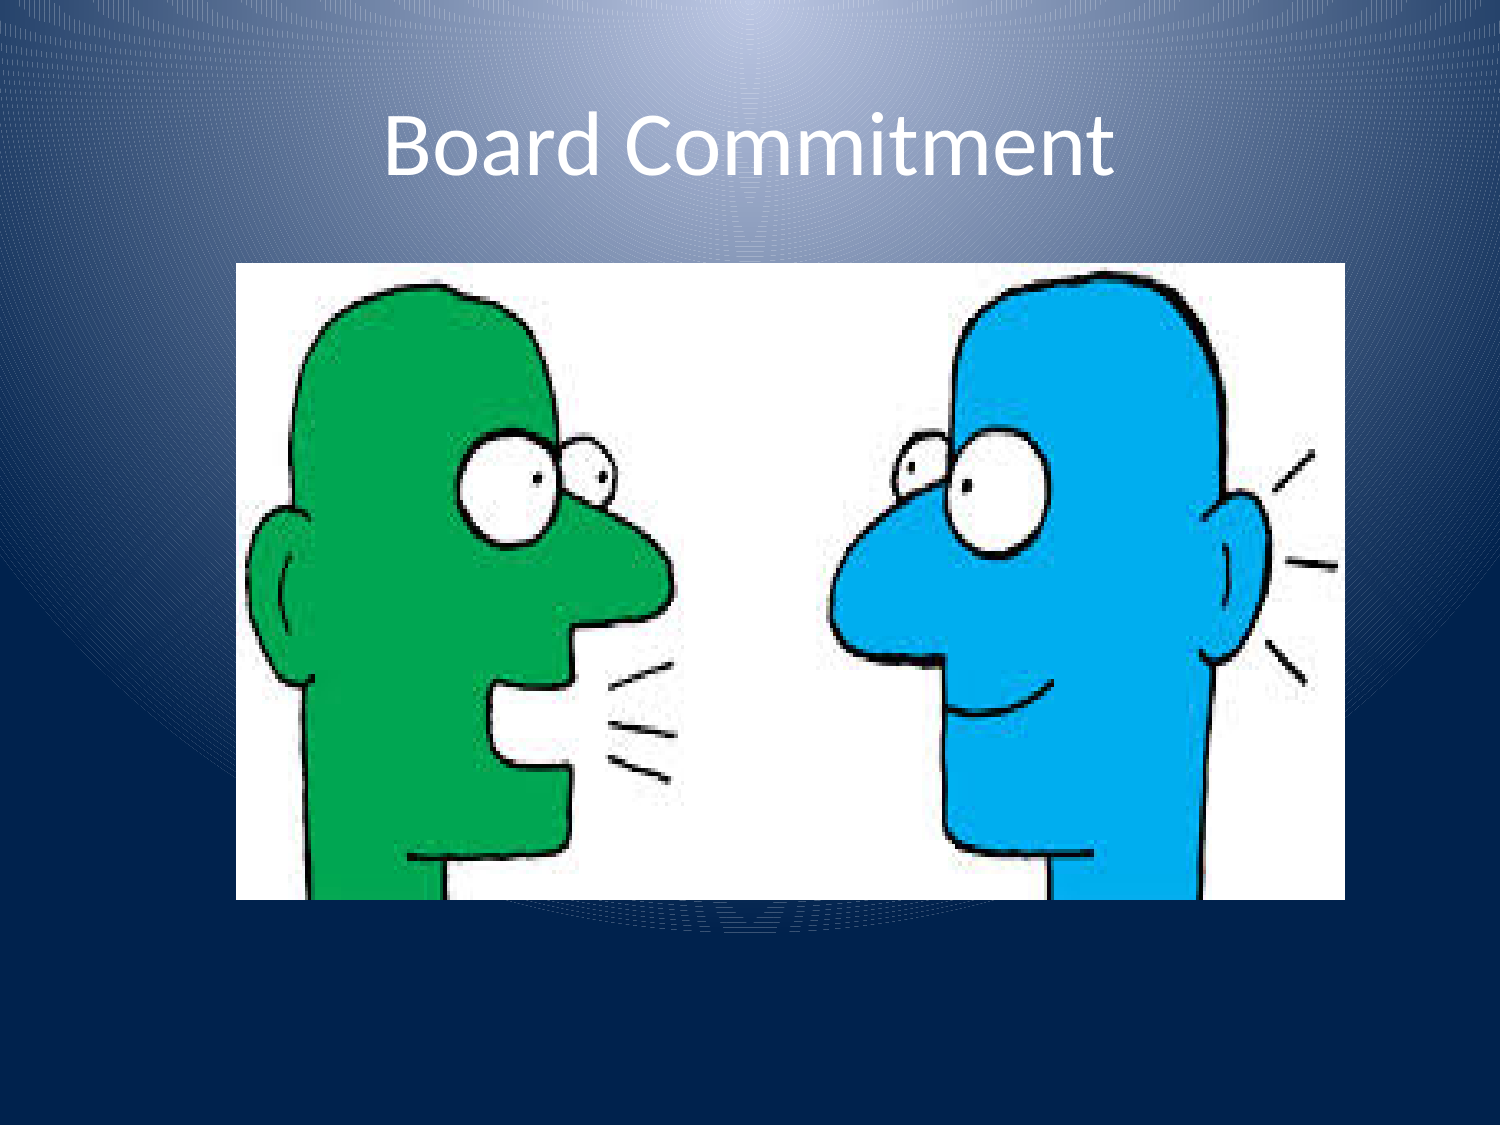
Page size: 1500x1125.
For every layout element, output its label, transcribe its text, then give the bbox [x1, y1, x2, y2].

title Board Commitment [75, 45, 1425, 233]
picture [1022, 671, 1030, 678]
picture [1197, 510, 1208, 525]
picture [236, 263, 1346, 901]
picture [1220, 535, 1235, 614]
picture [1233, 544, 1238, 555]
picture [986, 314, 994, 321]
